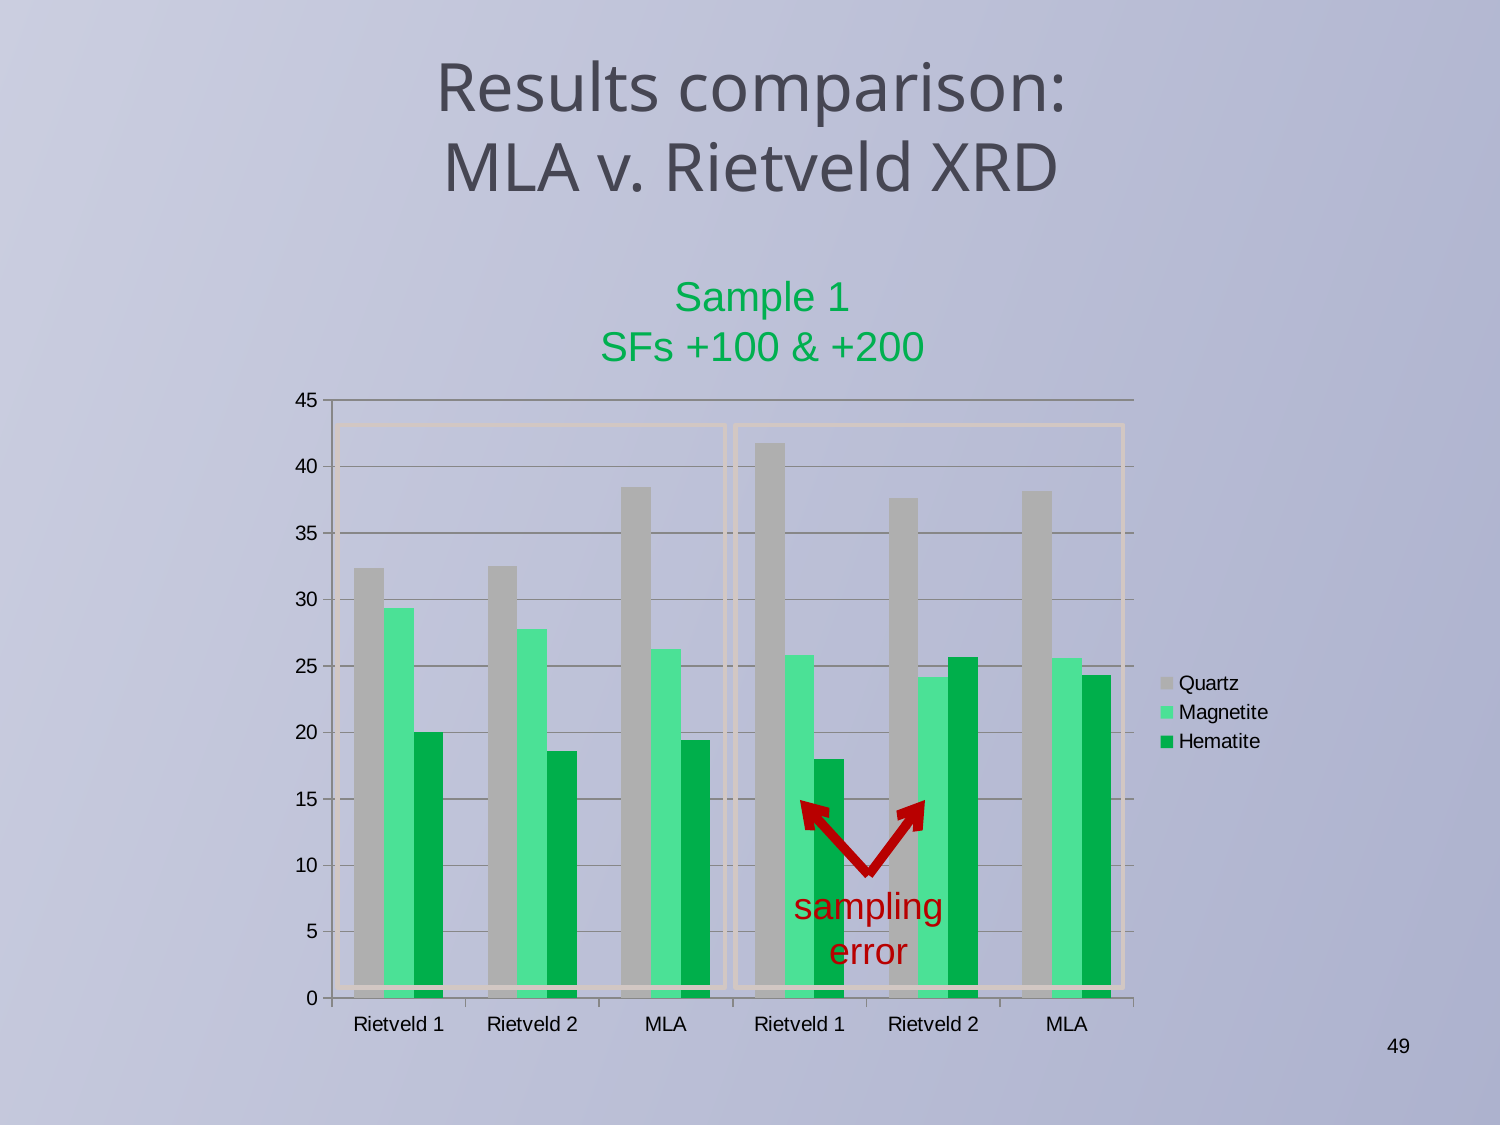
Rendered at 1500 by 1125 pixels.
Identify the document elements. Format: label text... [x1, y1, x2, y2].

title Results comparison: MLA v. Rietveld XRD [76, 49, 1428, 201]
chart [274, 374, 1288, 1051]
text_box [774, 799, 963, 982]
slide_number 49 [1112, 1024, 1426, 1101]
text_box Sample 1 SFs +100 & +200 [574, 262, 950, 373]
